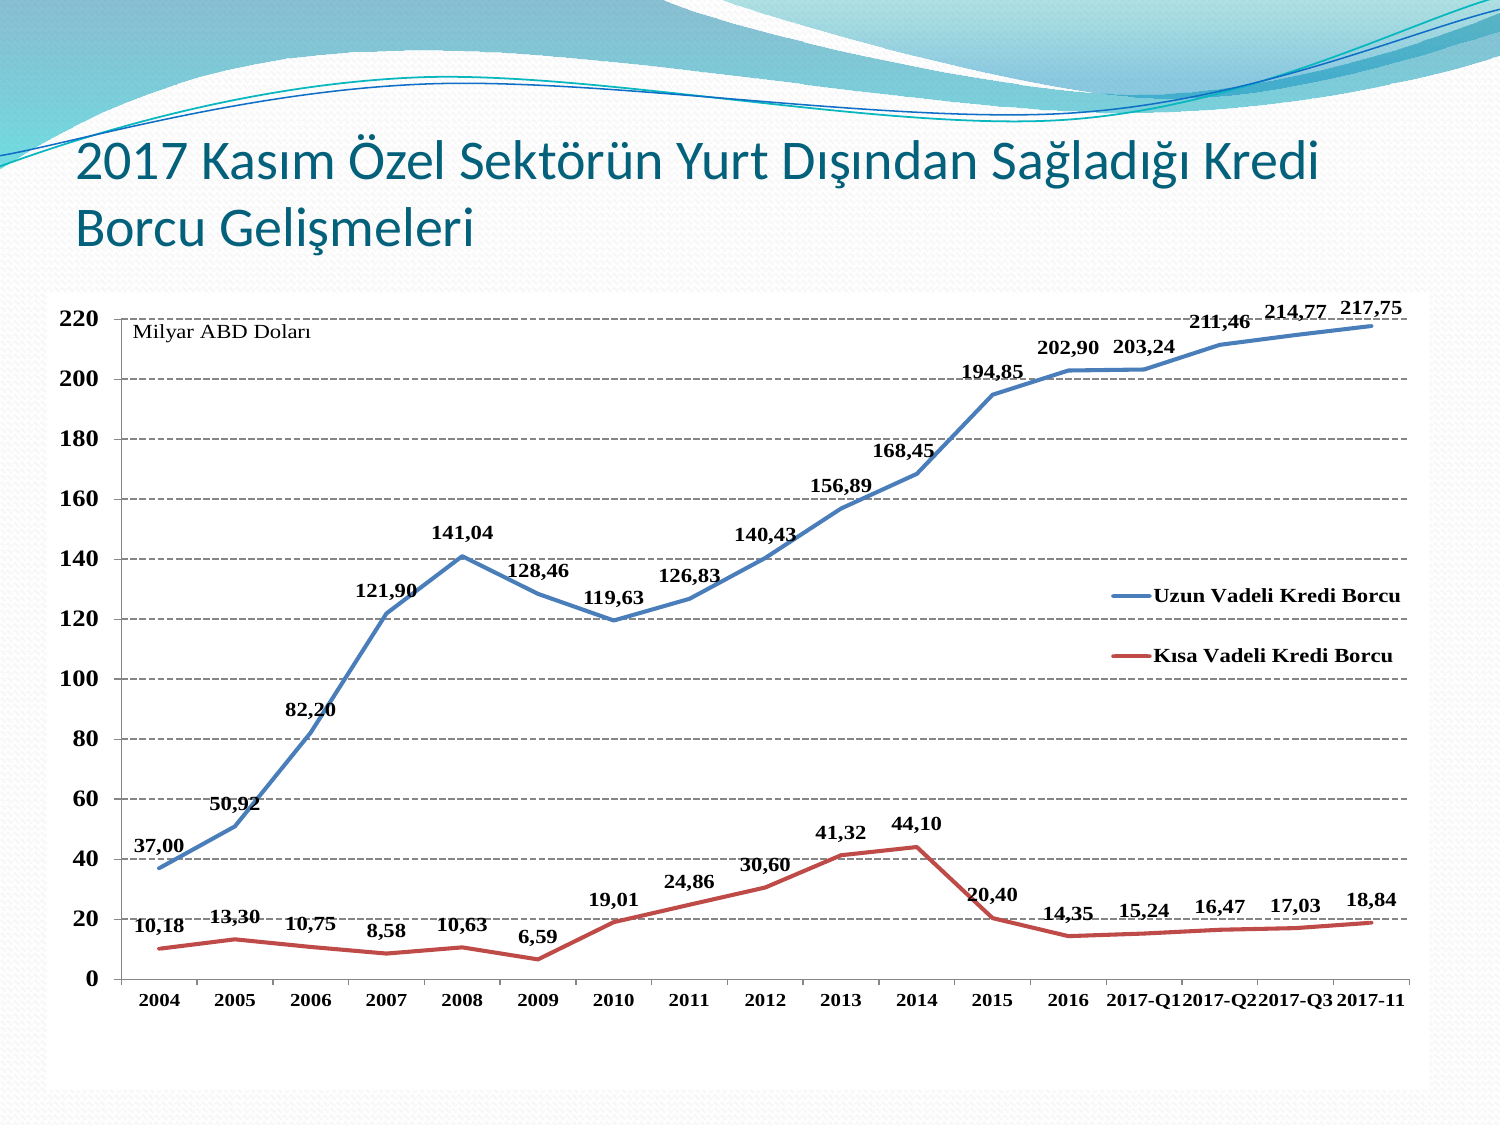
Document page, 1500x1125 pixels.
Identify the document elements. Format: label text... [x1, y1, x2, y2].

title 2017 Kasım Özel Sektörün Yurt Dışından Sağladığı Kredi Borcu Gelişmeleri [75, 115, 1425, 258]
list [46, 292, 1430, 1091]
